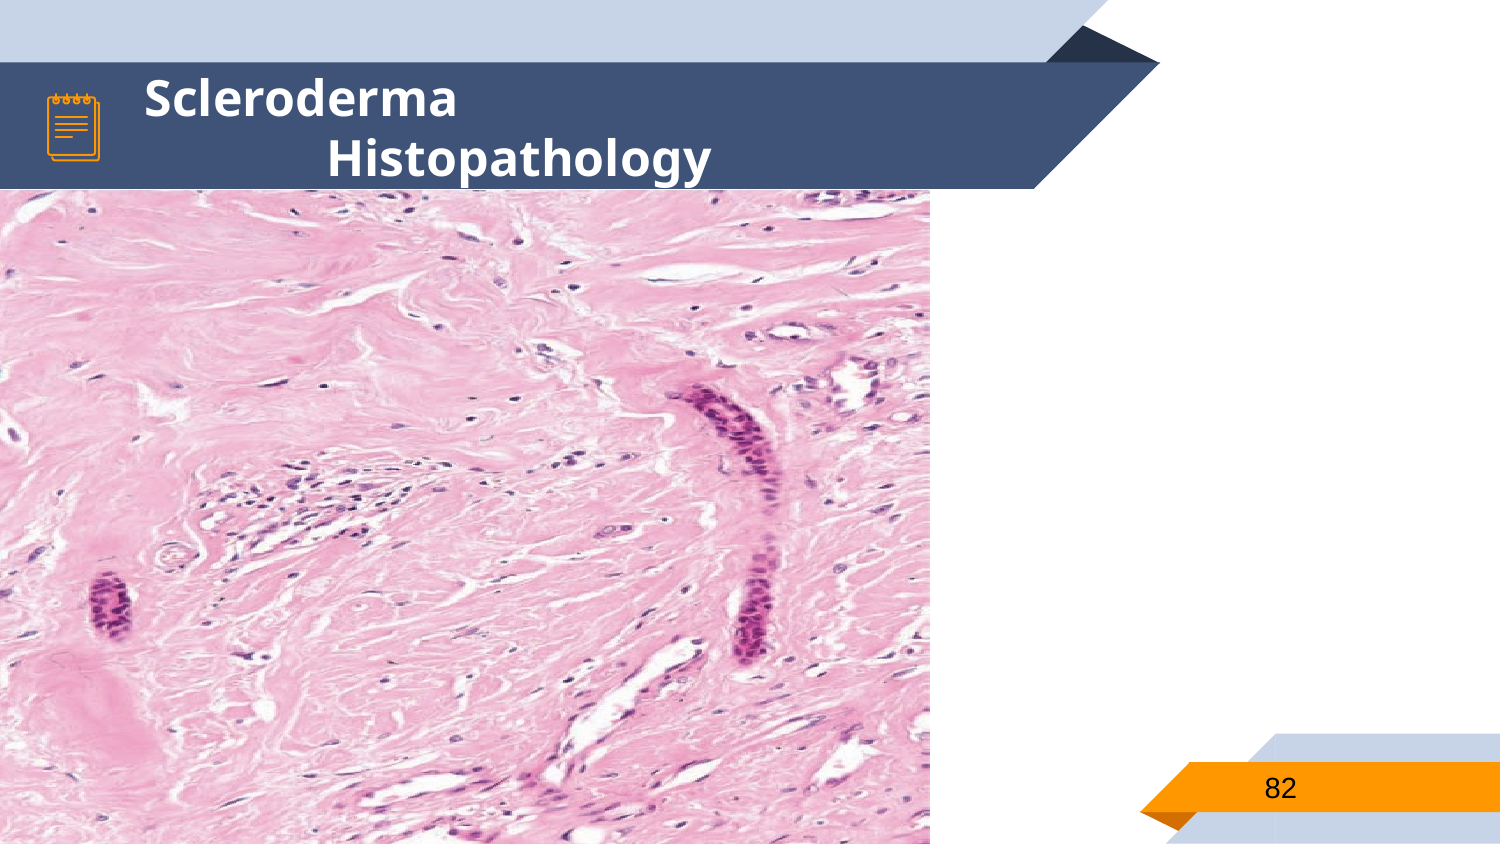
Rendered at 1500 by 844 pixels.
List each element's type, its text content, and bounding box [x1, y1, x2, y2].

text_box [47, 93, 100, 161]
slide_number 82 [1249, 760, 1494, 813]
picture [0, 189, 930, 844]
title Scleroderma Histopathology [129, 182, 1191, 250]
